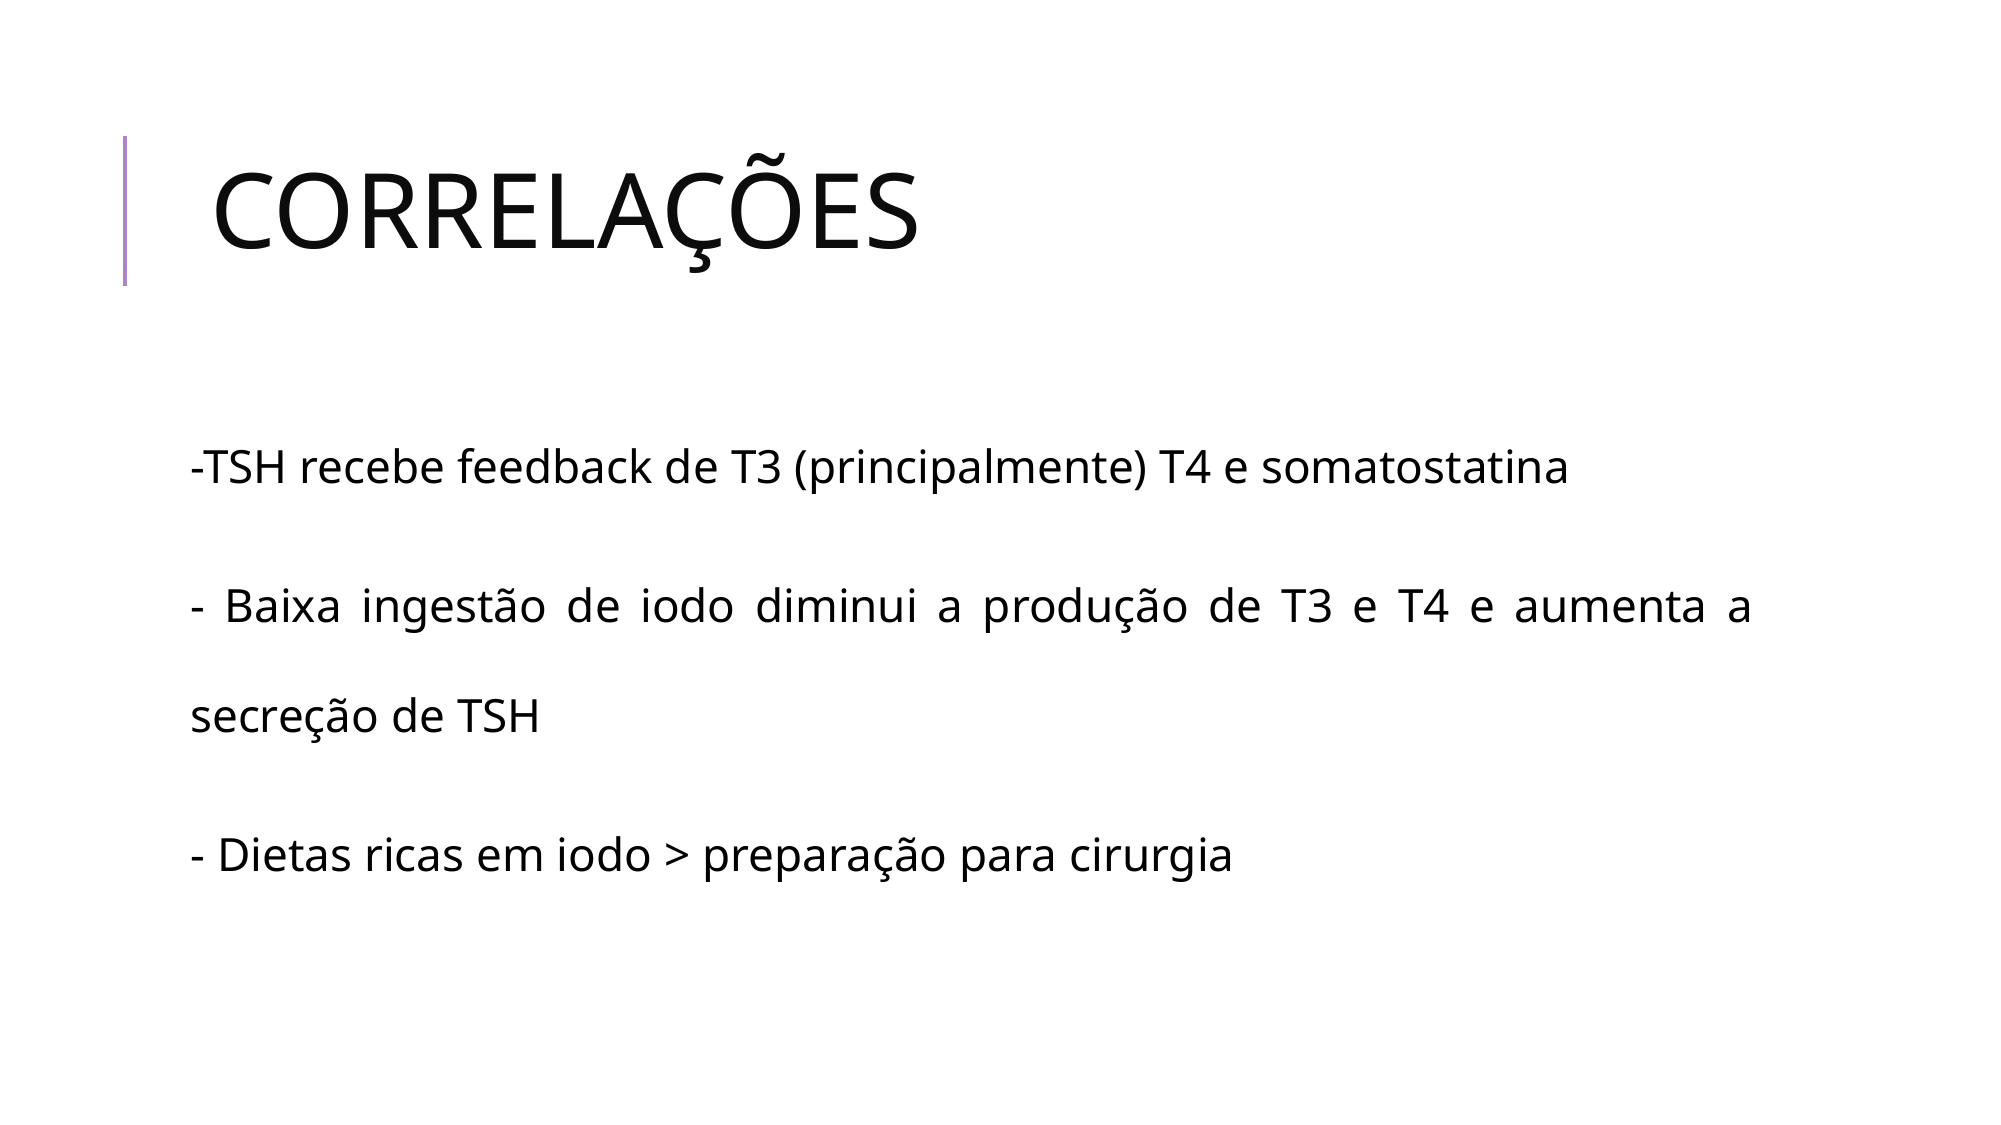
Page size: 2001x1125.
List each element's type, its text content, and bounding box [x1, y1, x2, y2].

title CORRELAÇÕES [168, 96, 1763, 342]
list -TSH recebe feedback de T3 (principalmente) T4 e somatostatina - Baixa ingestão de iodo diminui a produção de T3 e T4 e aumenta a secreção de TSH - Dietas ricas em iodo > preparação para cirurgia [168, 375, 1763, 1035]
